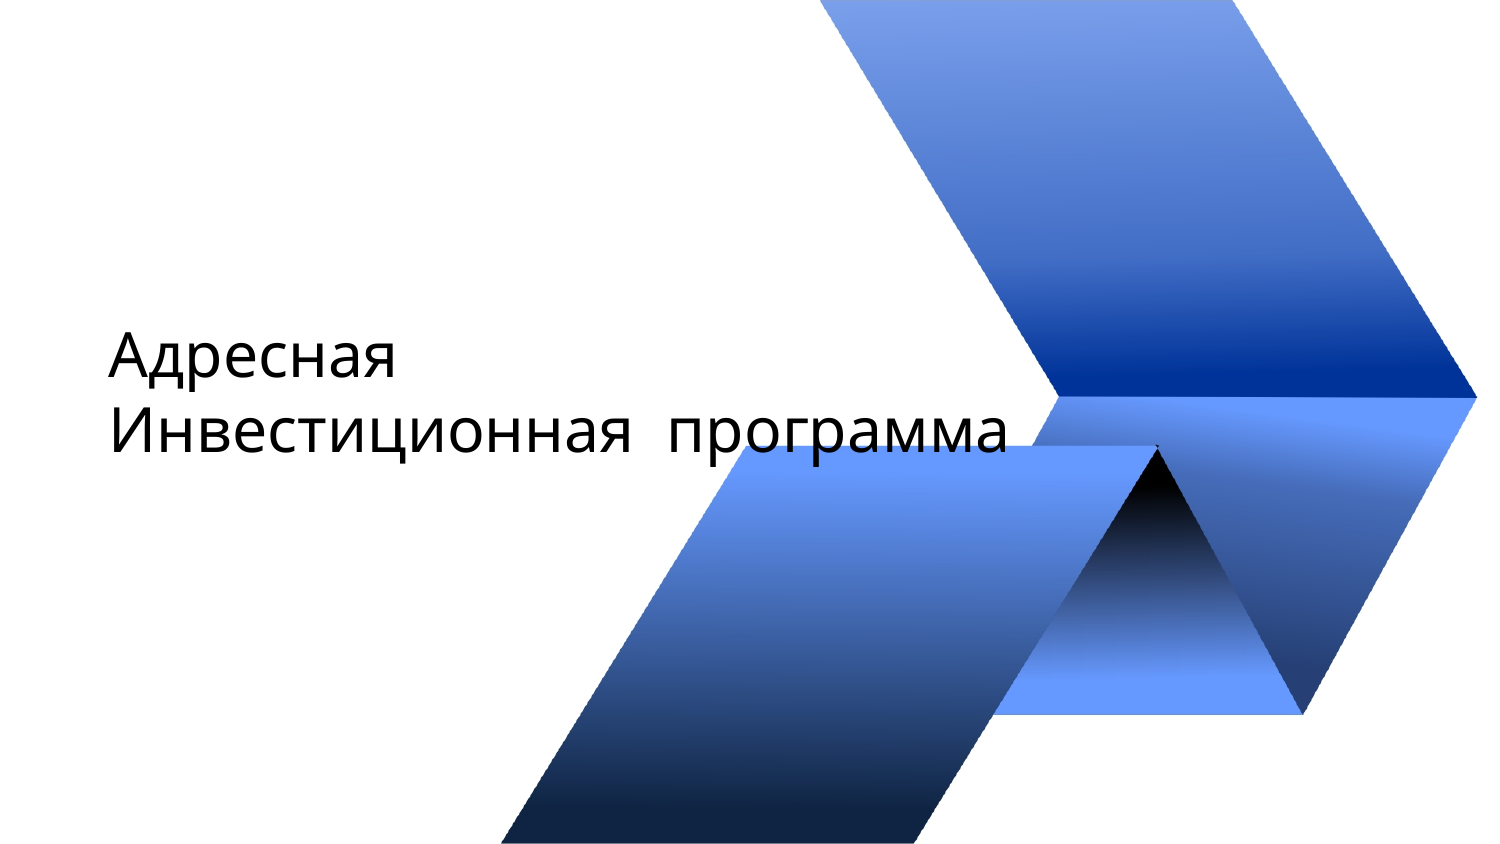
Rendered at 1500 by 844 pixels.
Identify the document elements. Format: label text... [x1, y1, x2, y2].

text_box Адресная Инвестиционная программа [93, 187, 1207, 668]
picture [0, 0, 1500, 844]
